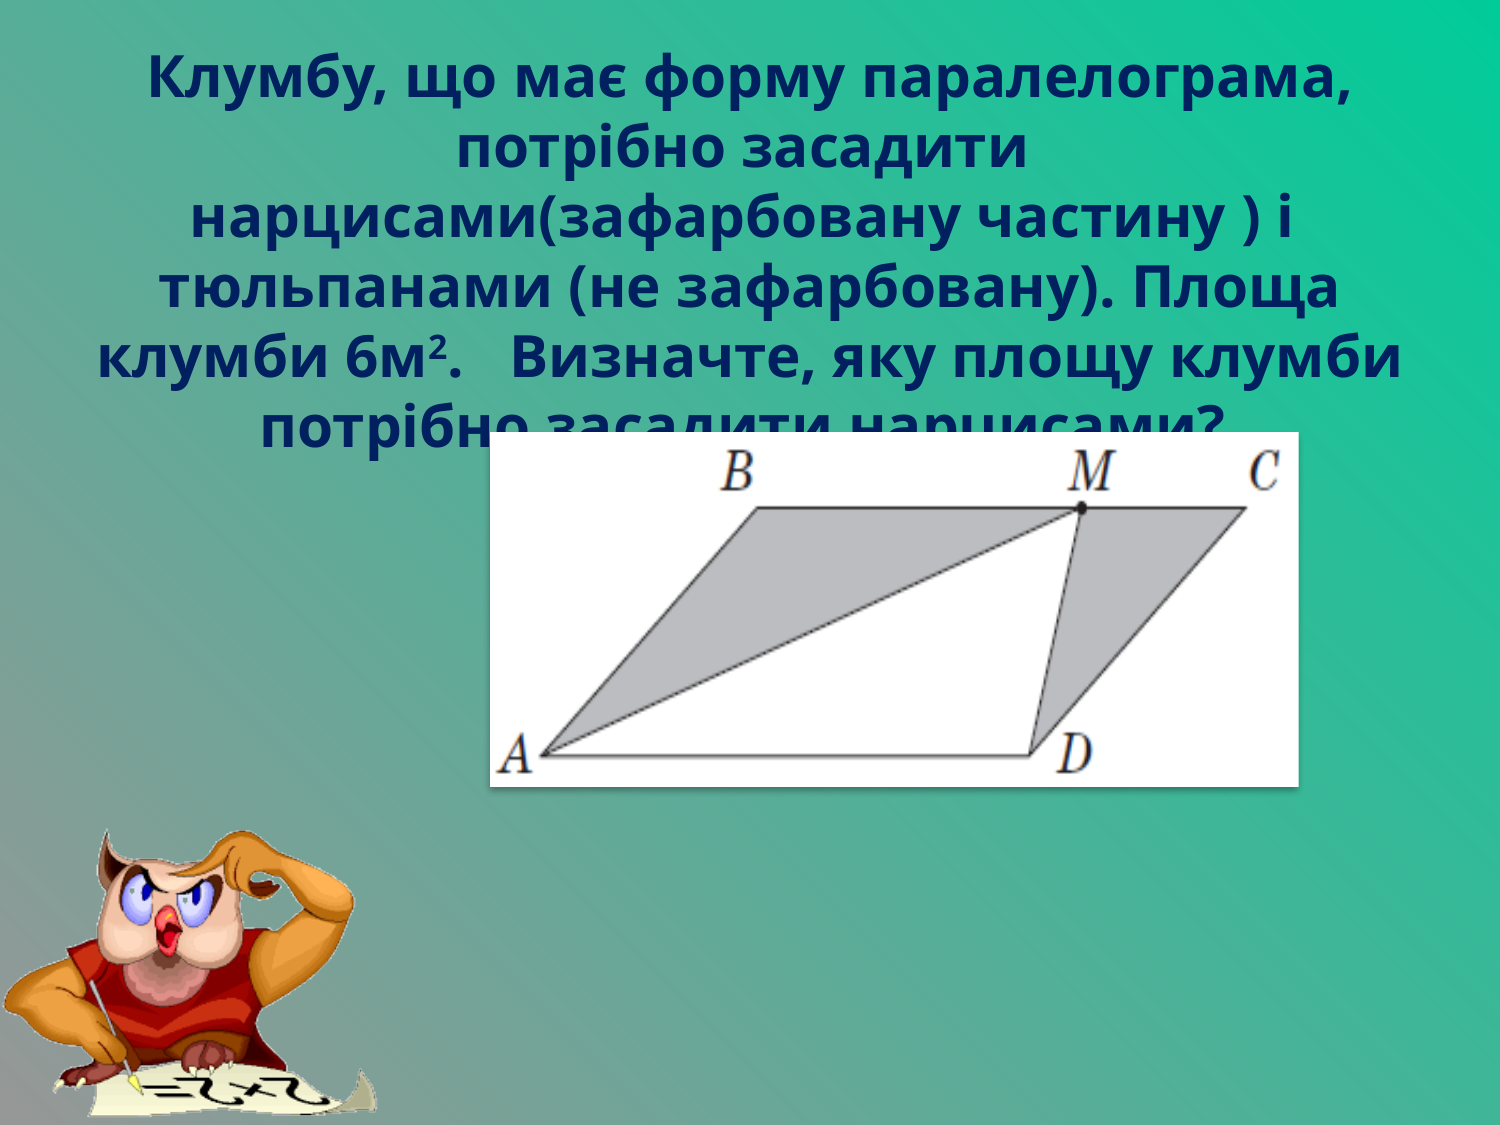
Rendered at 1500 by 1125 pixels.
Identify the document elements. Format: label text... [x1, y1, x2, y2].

picture [489, 432, 1299, 788]
picture [0, 804, 385, 1125]
title Клумбу, що має форму паралелограма, потрібно засадити нарцисами(зафарбовану частину ) і тюльпанами (не зафарбовану). Площа клумби 6м2. Визначте, яку площу клумби потрібно засадити нарцисами? [74, 44, 1426, 563]
